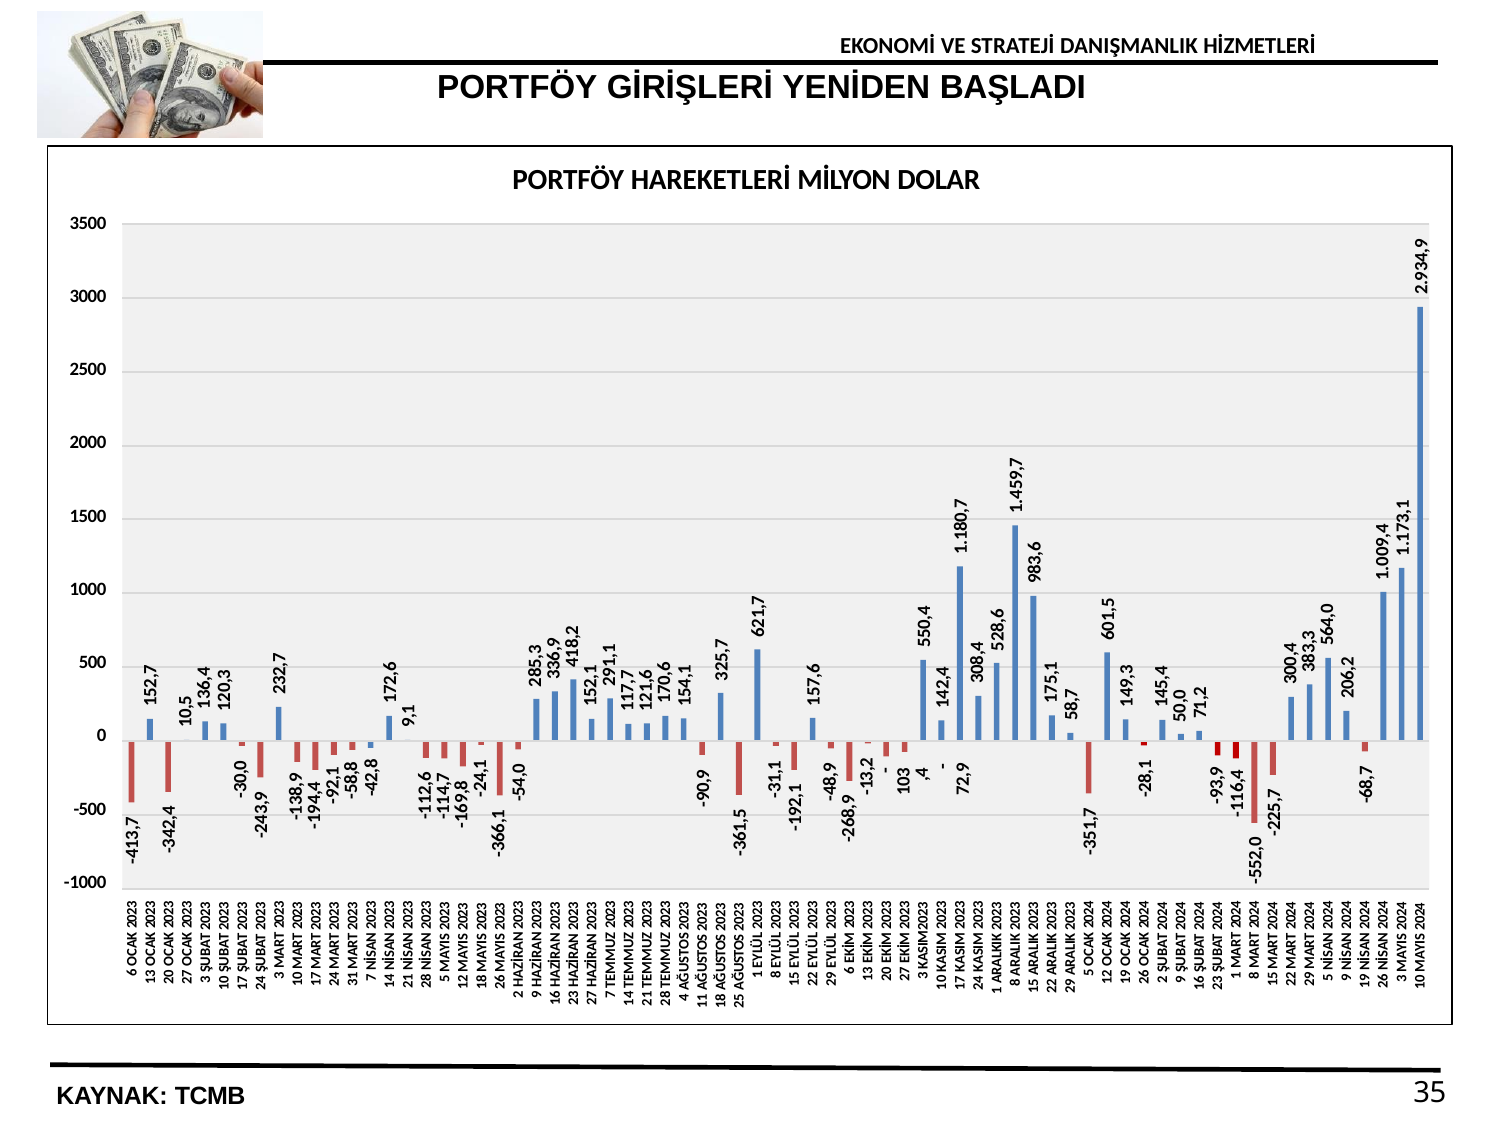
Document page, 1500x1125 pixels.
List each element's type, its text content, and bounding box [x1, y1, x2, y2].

picture [37, 11, 263, 138]
text_box KAYNAK: TCMB [54, 1079, 251, 1110]
title PORTFÖY GİRİŞLERİ YENİDEN BAŞLADI [263, 62, 1391, 146]
slide_number 33 [1407, 1078, 1454, 1125]
text_box EKONOMİ VE STRATEJİ DANIŞMANLIK HİZMETLERİ [838, 28, 1322, 59]
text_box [121, 222, 1431, 891]
text_box [47, 146, 1453, 1025]
